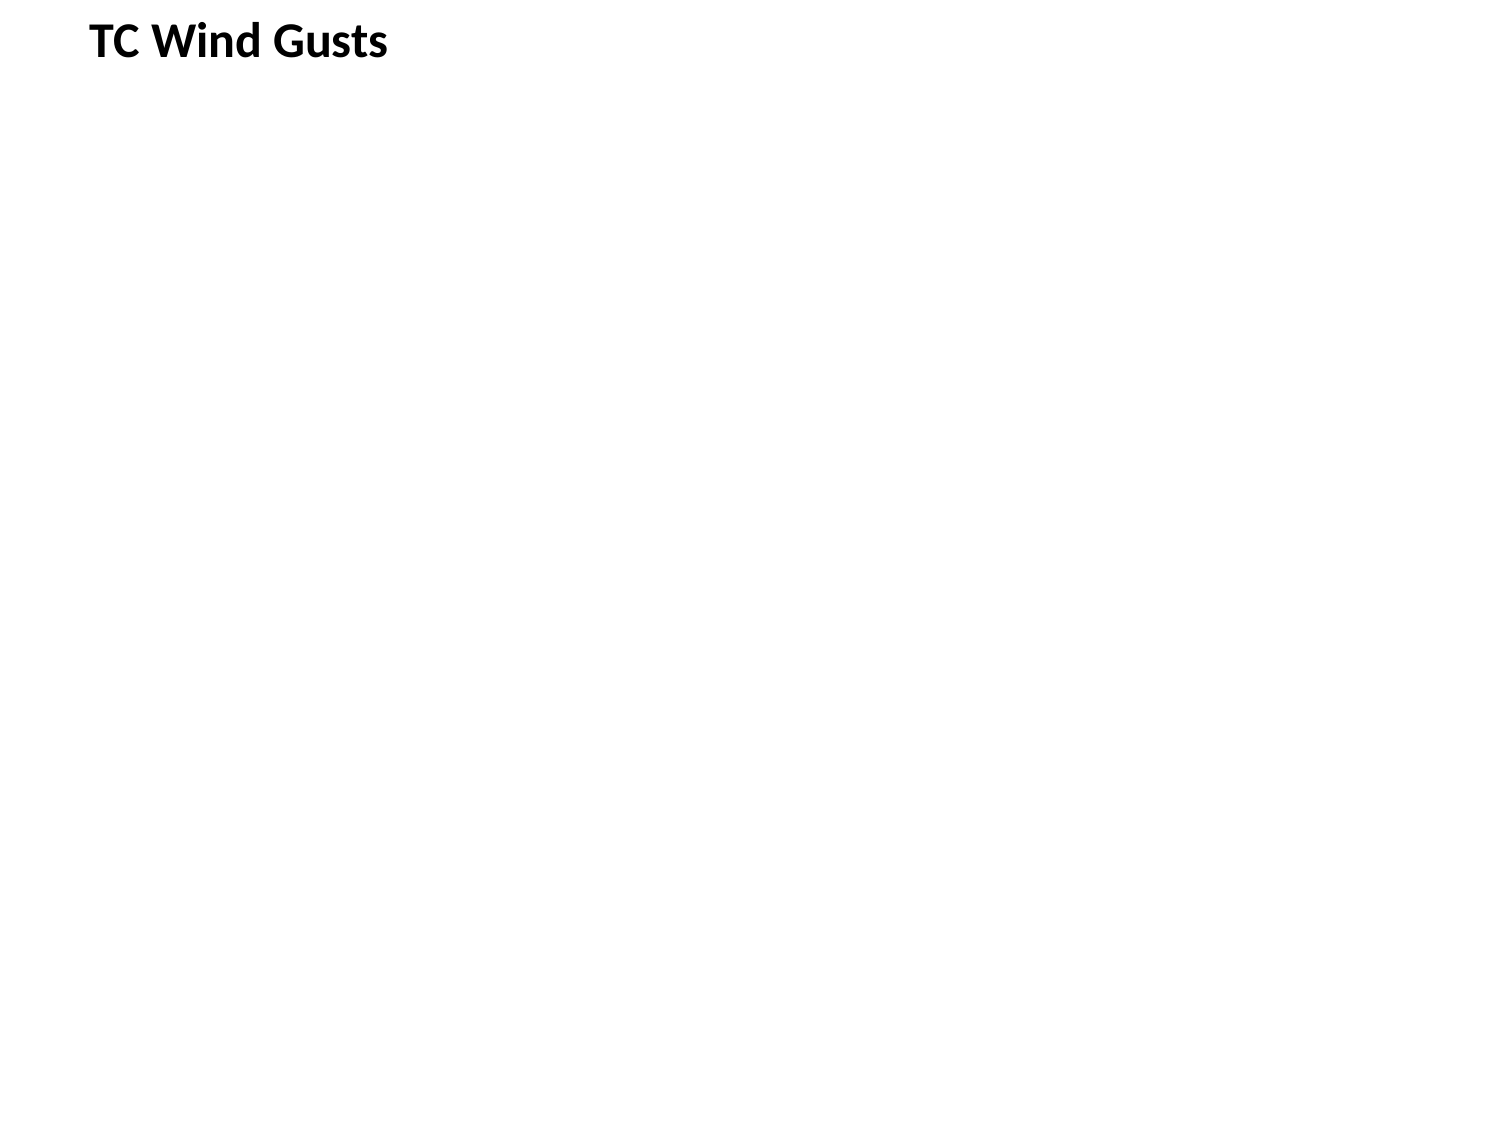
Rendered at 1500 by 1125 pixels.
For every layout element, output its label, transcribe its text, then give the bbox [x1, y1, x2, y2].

text_box TC Wind Gusts [75, 0, 1475, 75]
